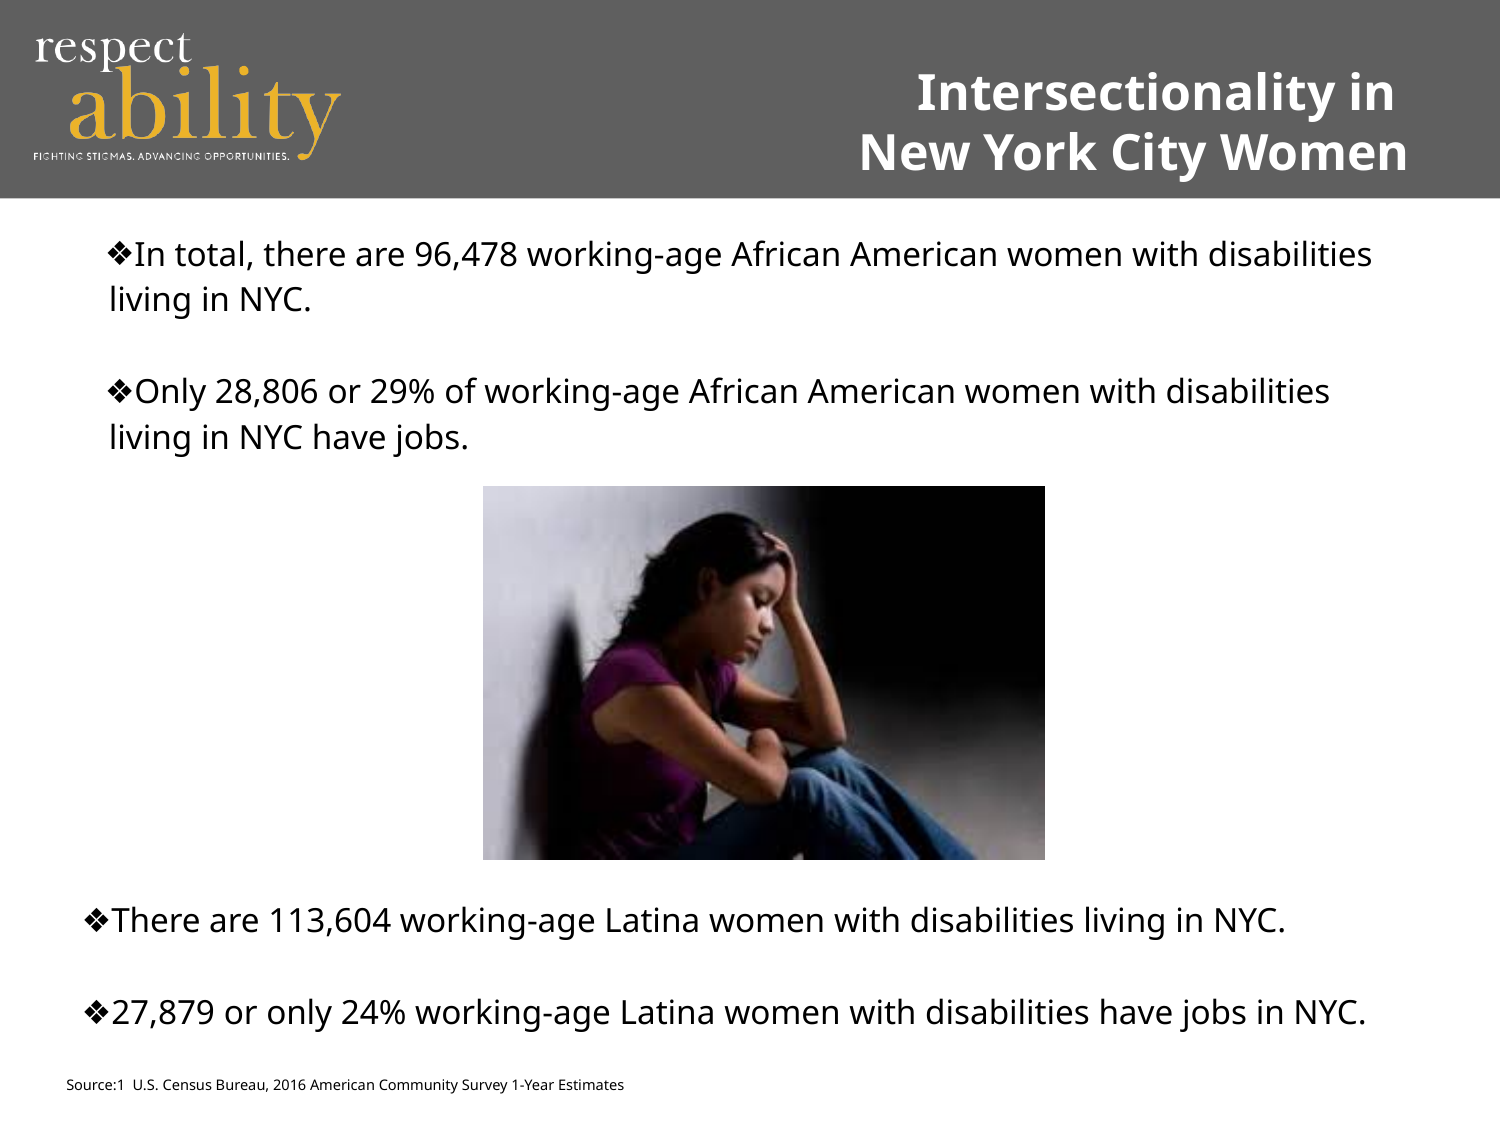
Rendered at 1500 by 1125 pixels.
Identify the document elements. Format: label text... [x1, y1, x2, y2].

text_box There are 113,604 working-age Latina women with disabilities living in NYC. 27,879 or only 24% working-age Latina women with disabilities have jobs in NYC. [0, 859, 1500, 1072]
text_box In total, there are 96,478 working-age African American women with disabilities living in NYC. Only 28,806 or 29% of working-age African American women with disabilities living in NYC have jobs. [23, 209, 1433, 474]
picture [483, 486, 1045, 860]
picture [34, 33, 341, 163]
title Intersectionality in New York City Women [75, 45, 1425, 91]
text_box [247, 23, 1473, 143]
text_box Source:1 U.S. Census Bureau, 2016 American Community Survey 1-Year Estimates [23, 1072, 1145, 1112]
